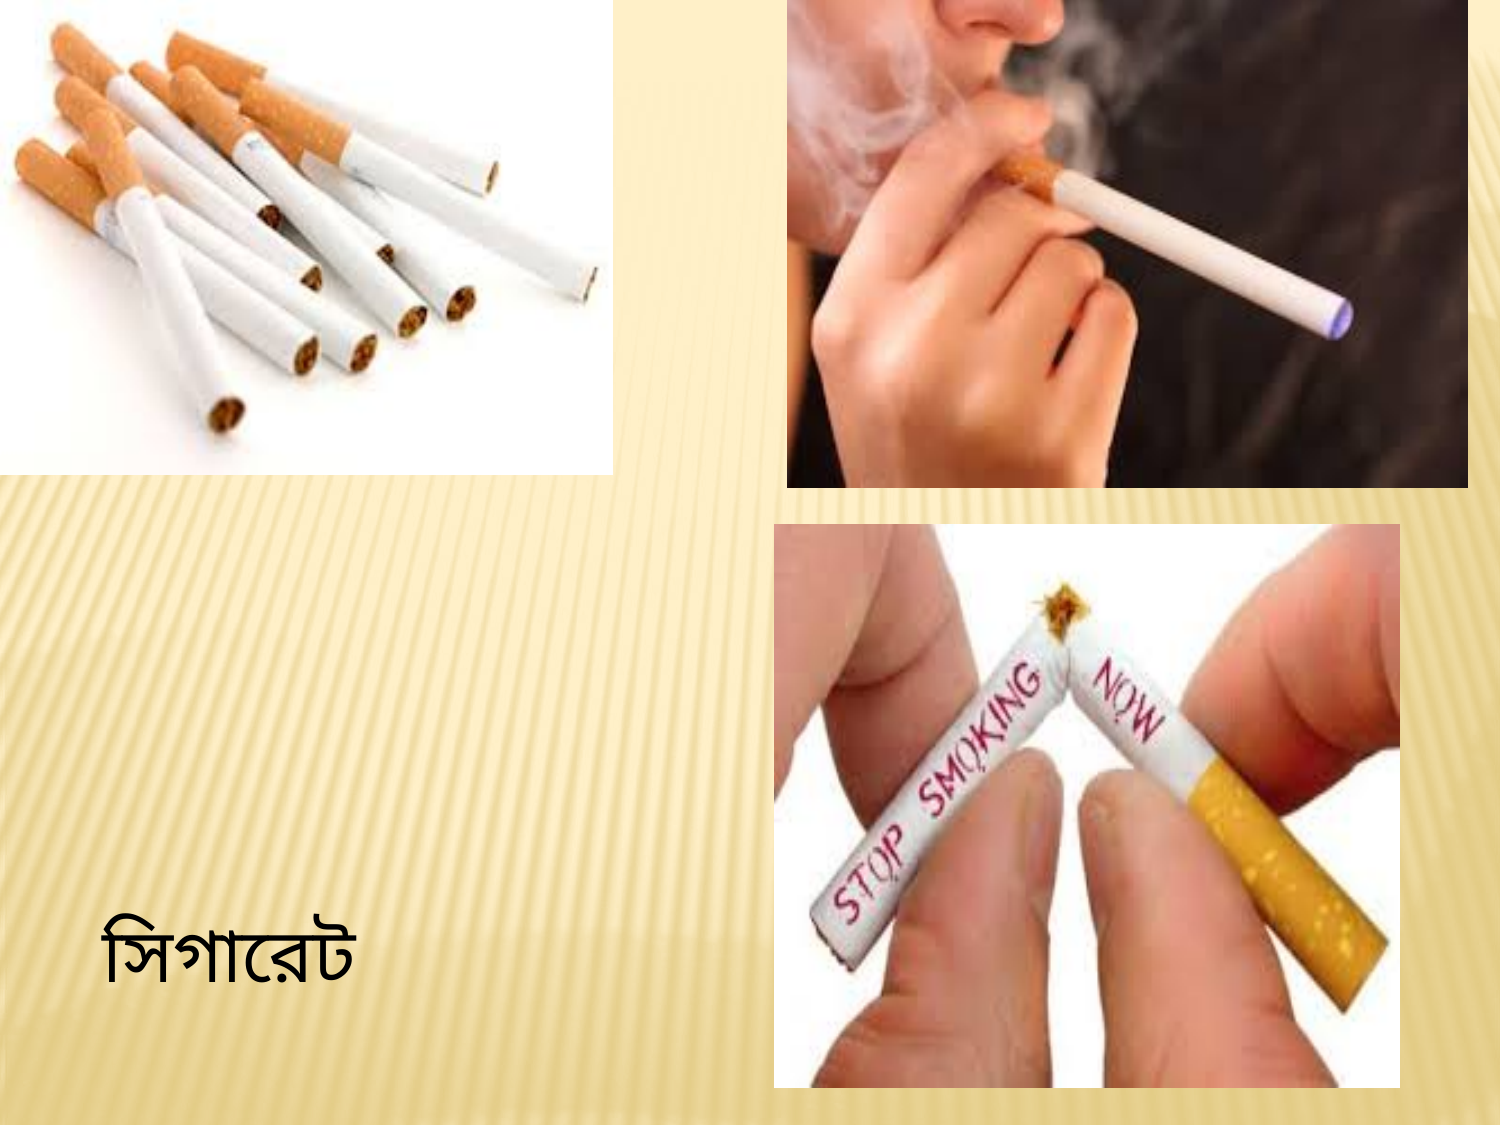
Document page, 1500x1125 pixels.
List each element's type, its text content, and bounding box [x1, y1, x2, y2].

picture [0, 0, 613, 476]
picture [774, 524, 1401, 1088]
text_box সিগারেট [87, 899, 413, 1005]
picture [787, 0, 1468, 488]
